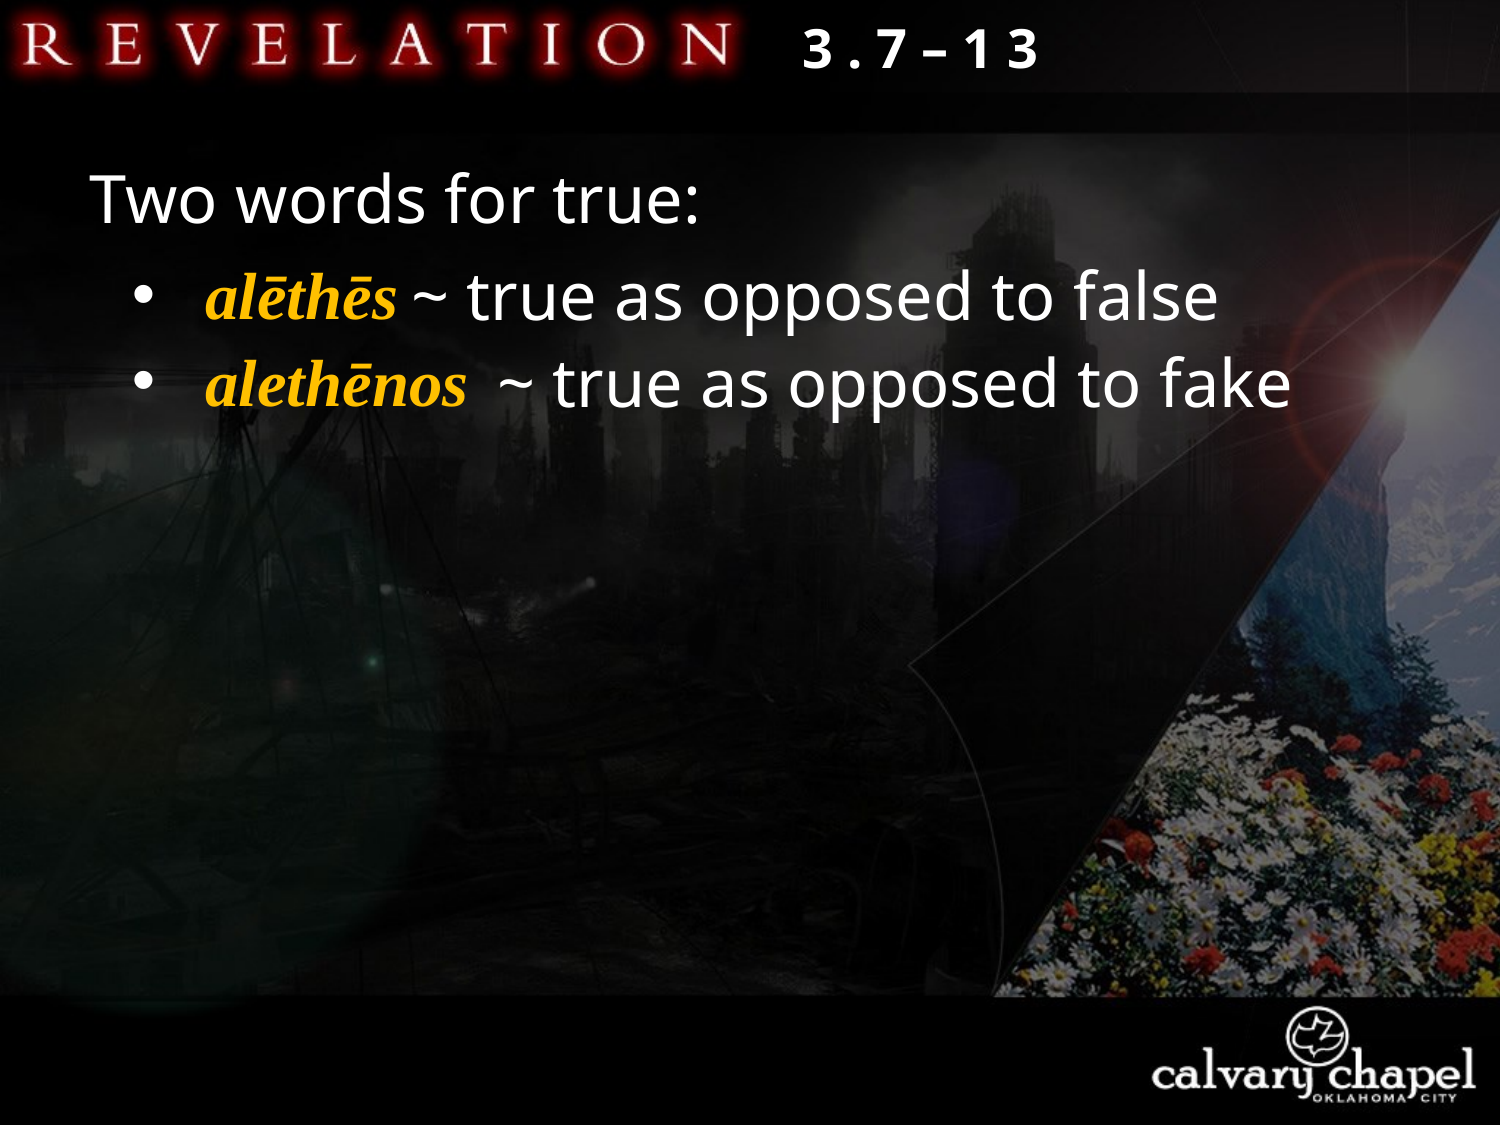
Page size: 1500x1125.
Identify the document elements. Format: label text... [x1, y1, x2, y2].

picture [0, 0, 1500, 1125]
text_box alethēnos [117, 332, 482, 427]
text_box alēthēs [117, 245, 396, 332]
text_box 3 . 7 – 1 3 [787, 7, 1430, 87]
text_box ~ true as opposed to false [396, 245, 1314, 341]
text_box Two words for true: [74, 149, 1425, 245]
text_box ~ true as opposed to fake [482, 333, 1400, 429]
